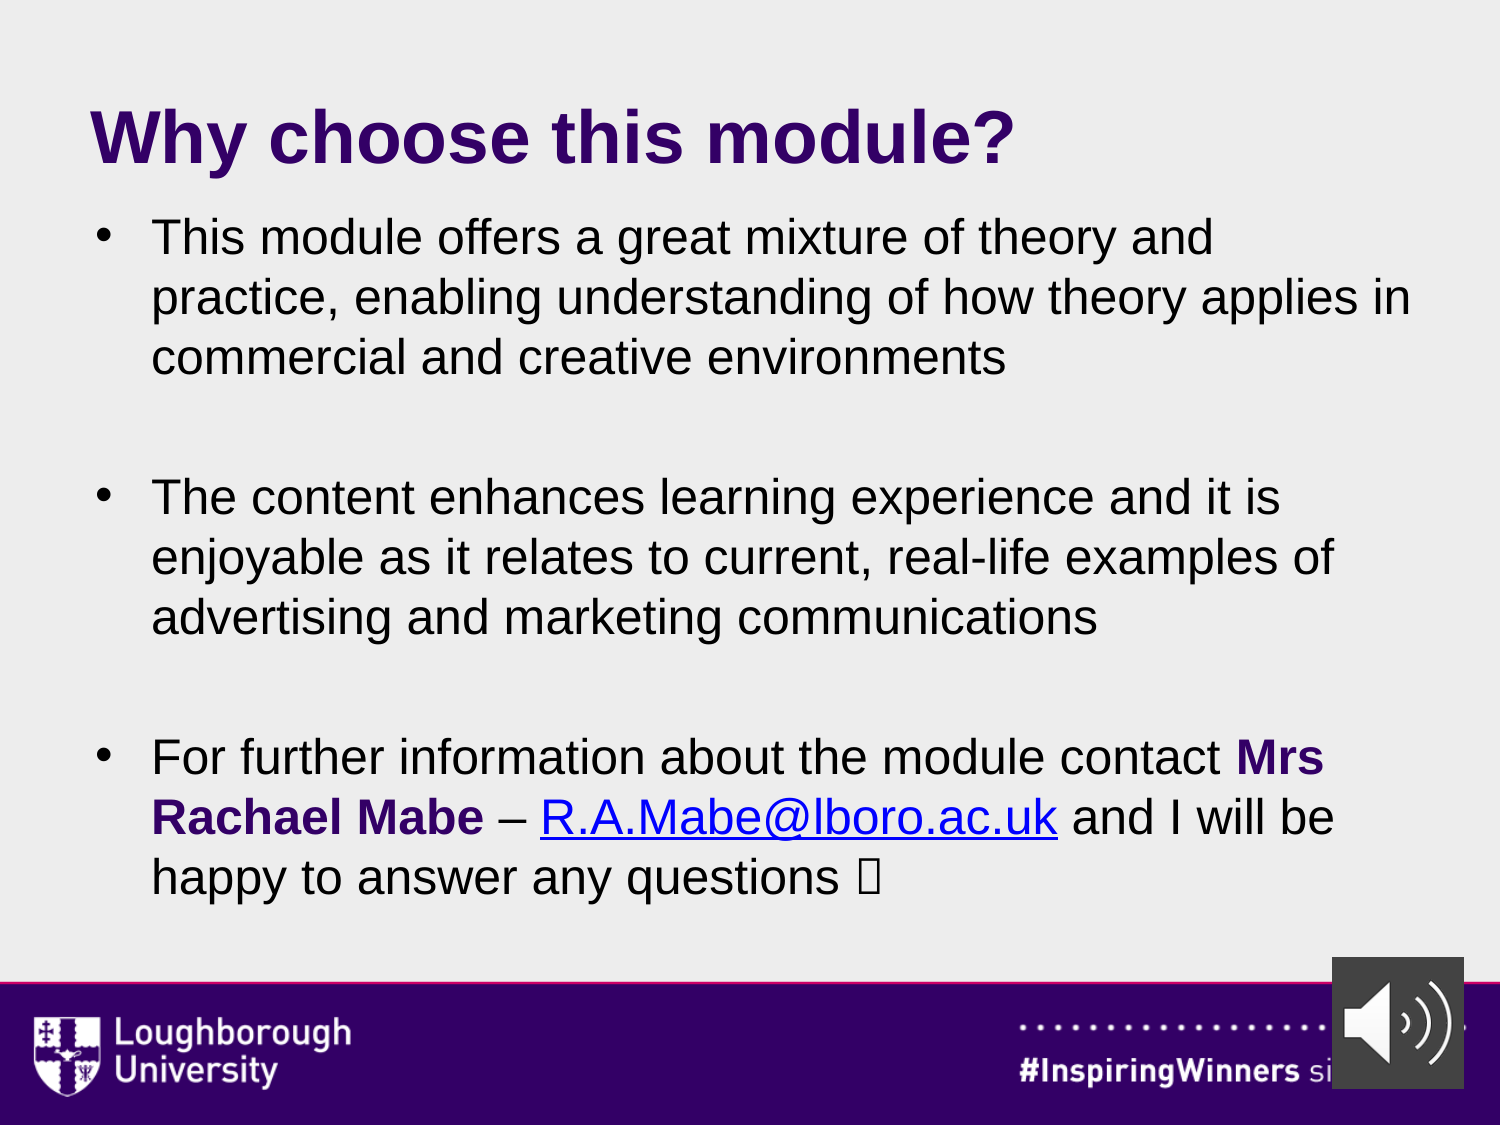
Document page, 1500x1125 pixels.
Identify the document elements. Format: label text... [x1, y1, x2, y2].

list This module offers a great mixture of theory and practice, enabling understanding of how theory applies in commercial and creative environments The content enhances learning experience and it is enjoyable as it relates to current, real-life examples of advertising and marketing communications For further information about the module contact Mrs Rachael Mabe – R.A.Mabe@lboro.ac.uk and I will be happy to answer any questions  [80, 197, 1430, 969]
picture [0, 0, 1500, 1125]
title Why choose this module? [75, 69, 1425, 198]
